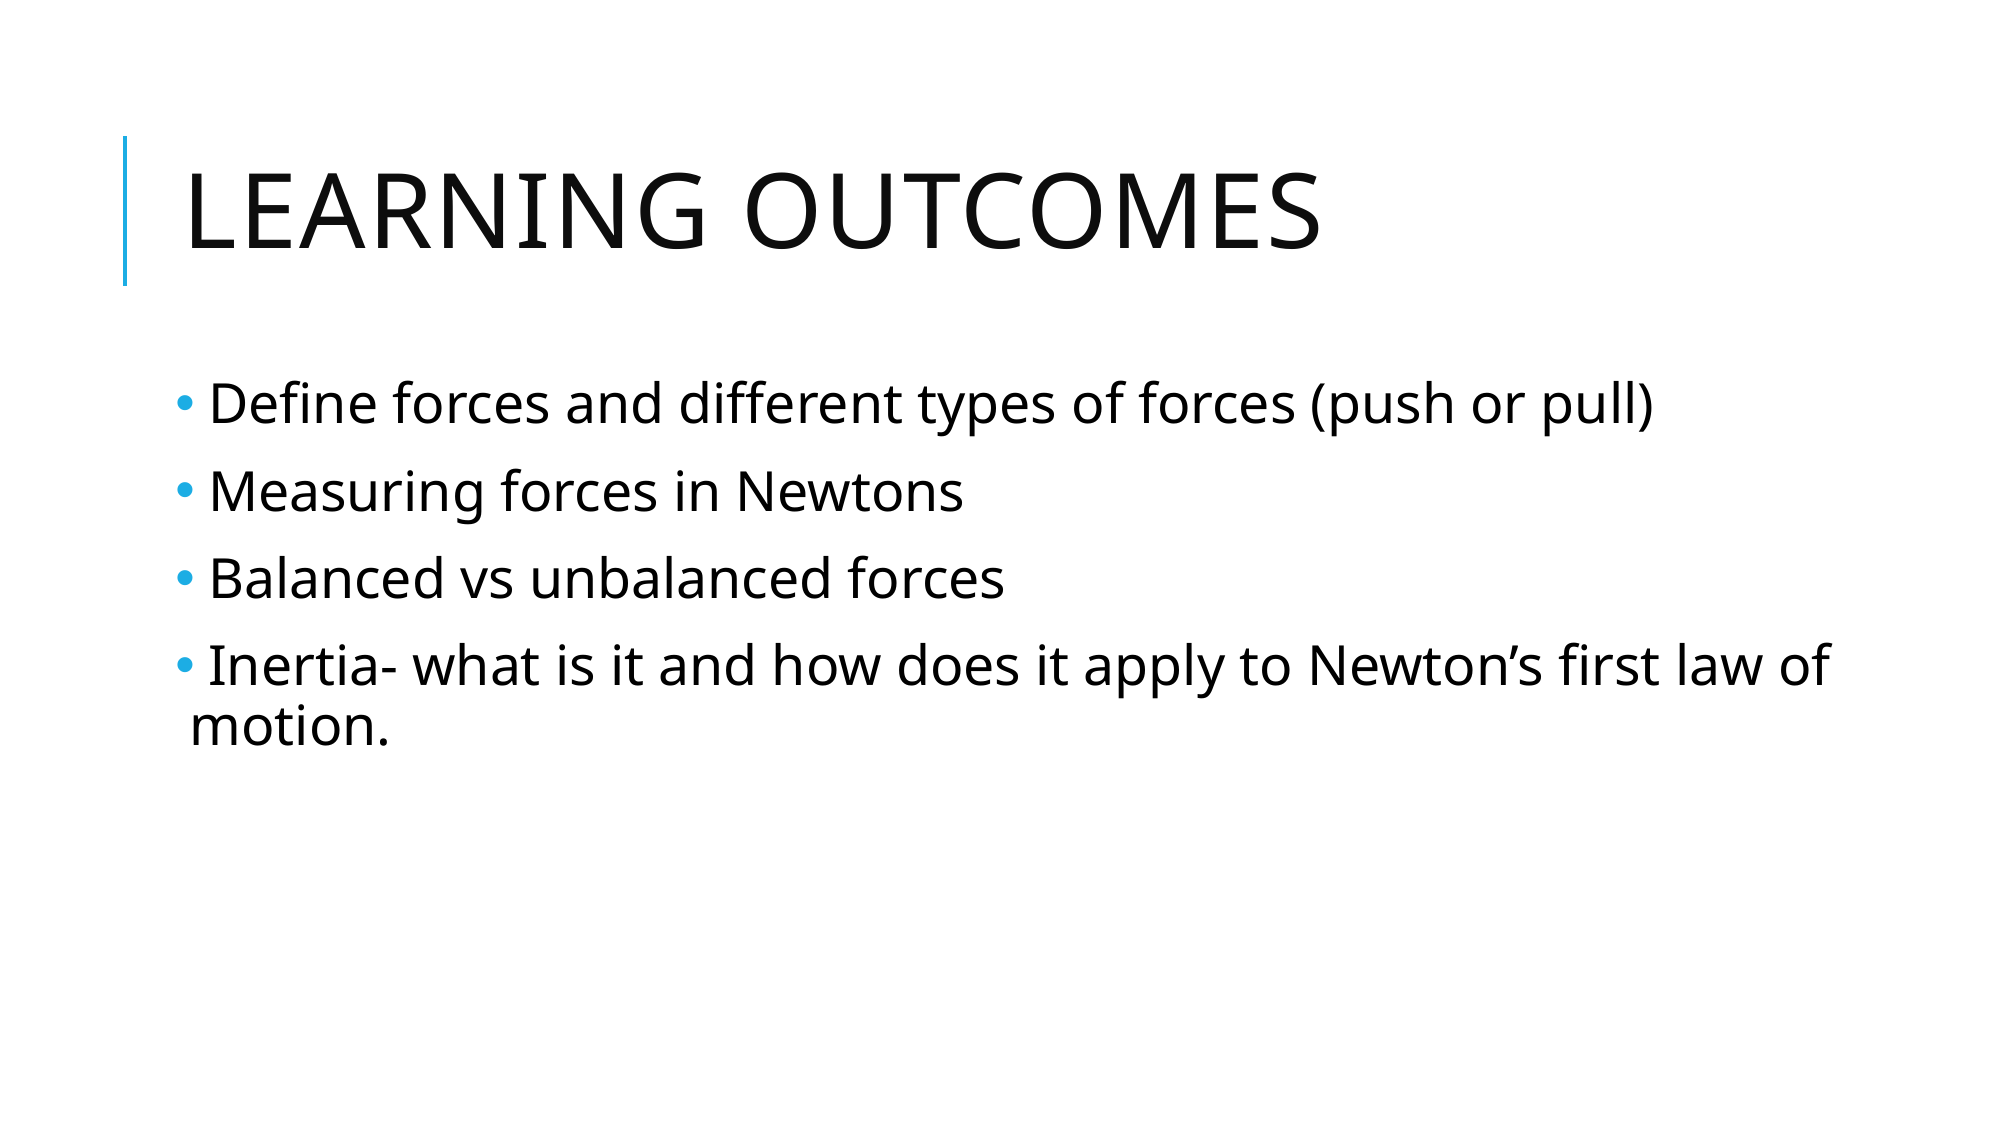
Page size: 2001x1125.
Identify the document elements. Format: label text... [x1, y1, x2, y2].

list Define forces and different types of forces (push or pull) Measuring forces in Newtons Balanced vs unbalanced forces Inertia- what is it and how does it apply to Newton’s first law of motion. [168, 368, 1927, 765]
title Learning outcomes [168, 96, 1763, 342]
